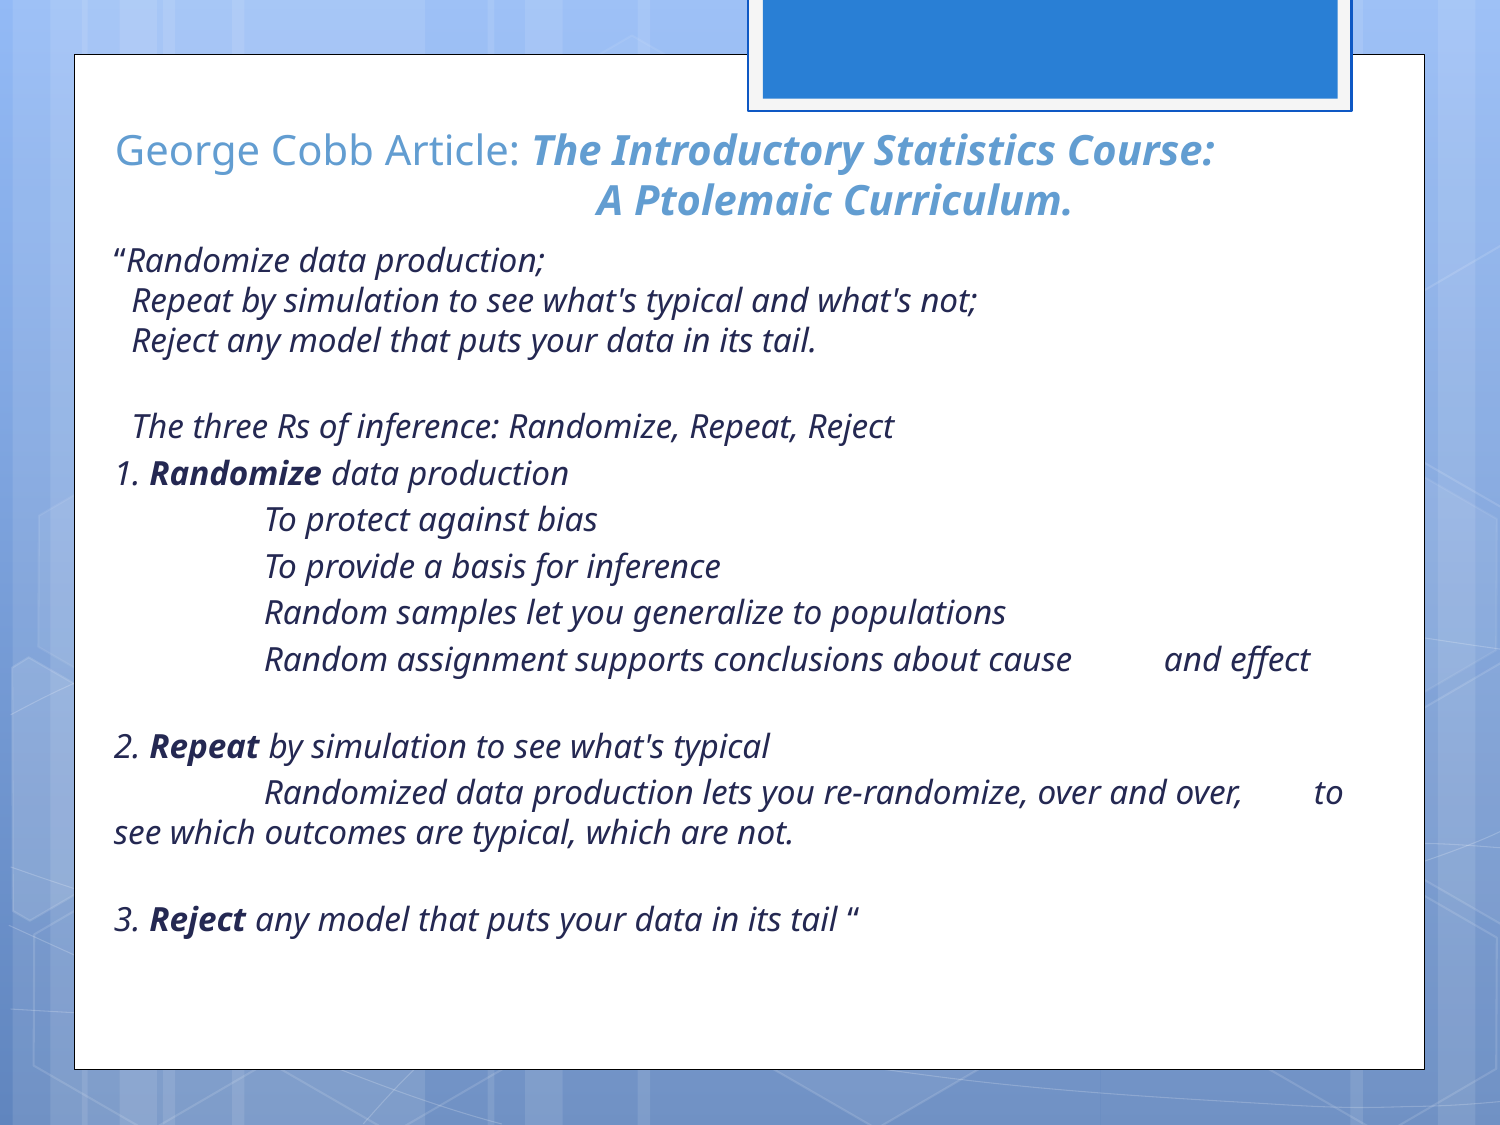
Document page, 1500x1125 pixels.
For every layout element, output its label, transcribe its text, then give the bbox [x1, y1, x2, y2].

list “Randomize data production; Repeat by simulation to see what's typical and what's not; Reject any model that puts your data in its tail. The three Rs of inference: Randomize, Repeat, Reject 1. Randomize data production To protect against bias To provide a basis for inference Random samples let you generalize to populations Random assignment supports conclusions about cause and effect 2. Repeat by simulation to see what's typical Randomized data production lets you re-randomize, over and over, to see which outcomes are typical, which are not. 3. Reject any model that puts your data in its tail “ [87, 231, 1391, 1020]
title George Cobb Article: The Introductory Statistics Course: A Ptolemaic Curriculum. [99, 137, 1328, 231]
